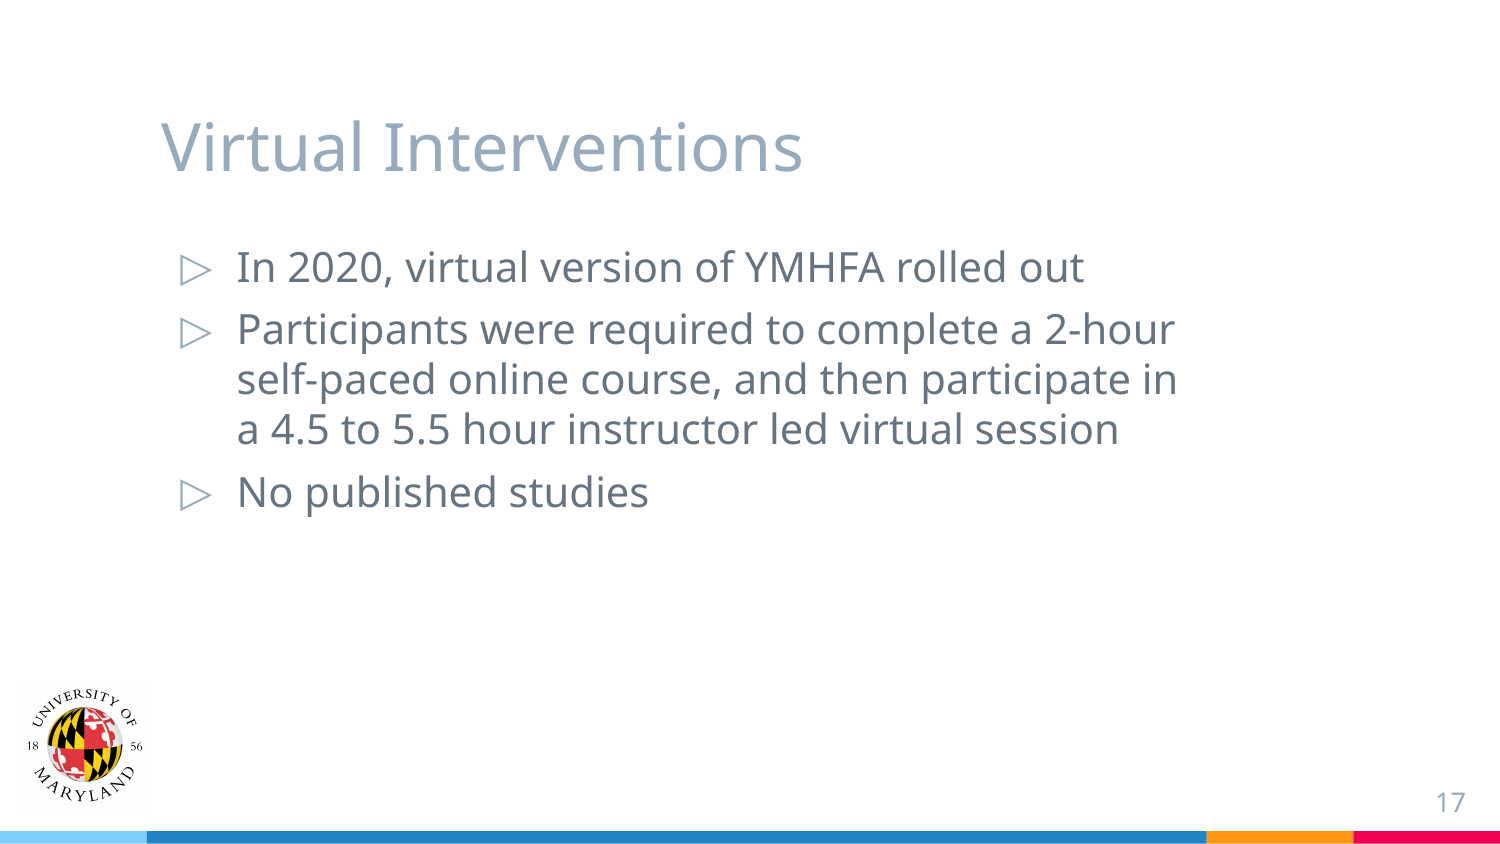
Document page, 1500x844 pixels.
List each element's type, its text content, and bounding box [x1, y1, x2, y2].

picture [23, 685, 149, 809]
slide_number 17 [1391, 770, 1482, 822]
list In 2020, virtual version of YMHFA rolled out Participants were required to complete a 2-hour self-paced online course, and then participate in a 4.5 to 5.5 hour instructor led virtual session No published studies [146, 225, 1207, 809]
title Virtual Interventions [146, 58, 1207, 200]
